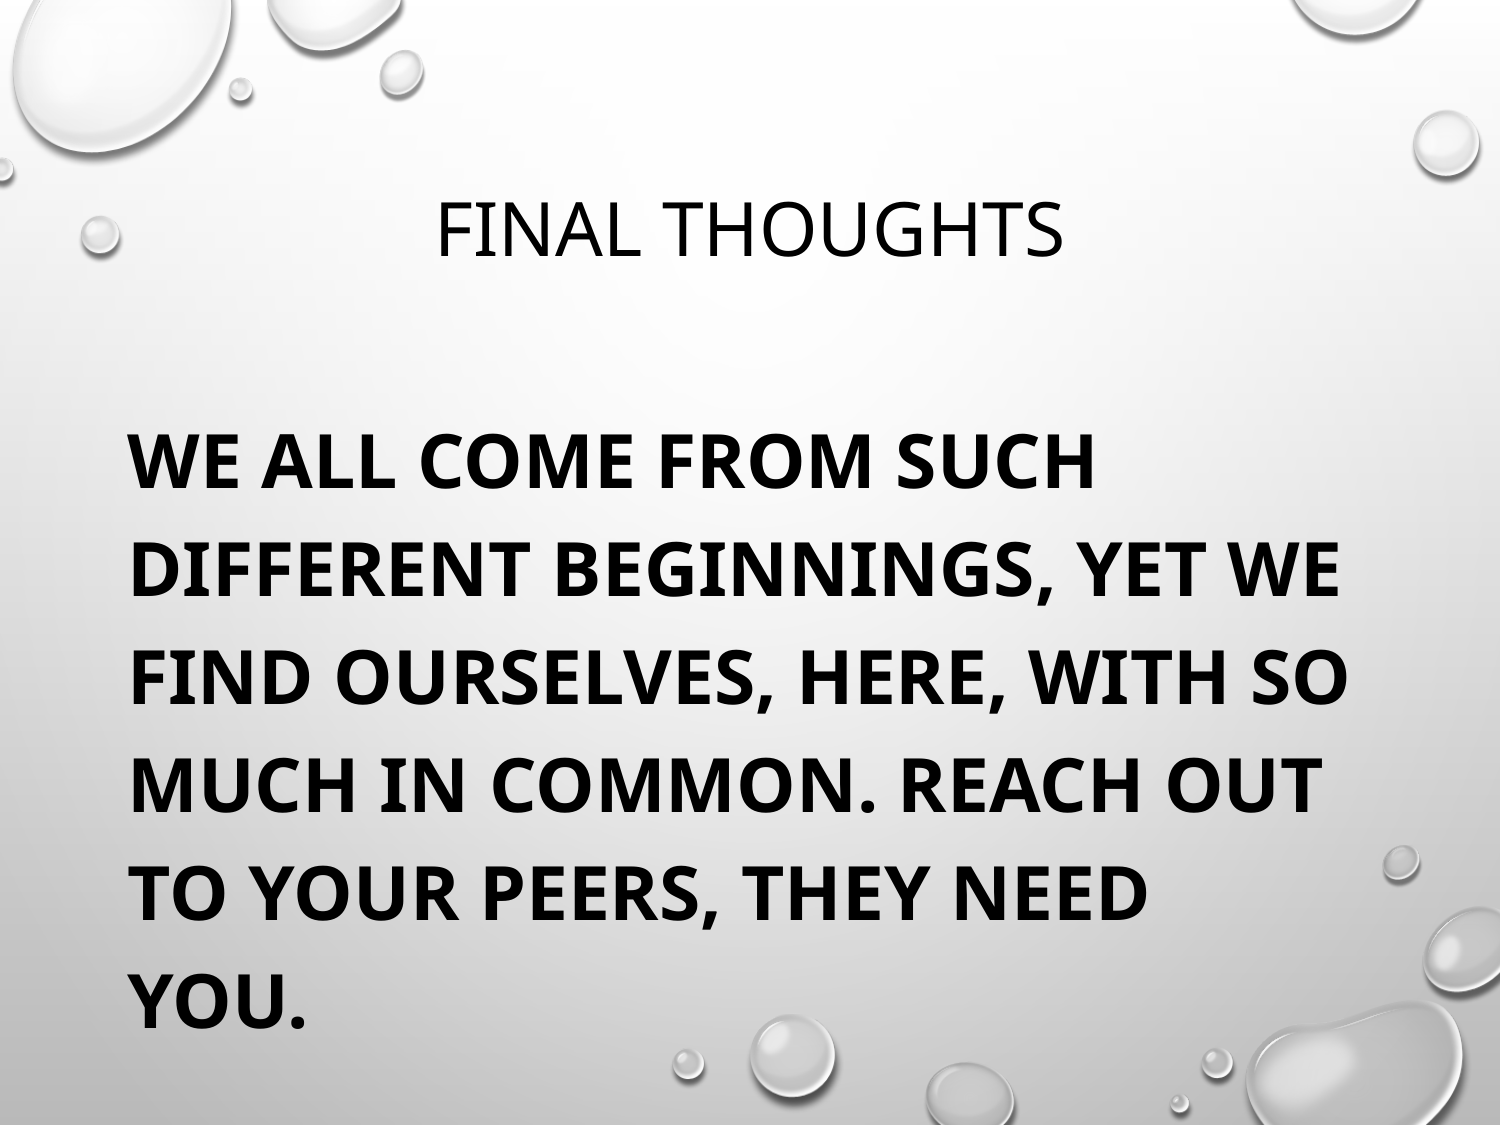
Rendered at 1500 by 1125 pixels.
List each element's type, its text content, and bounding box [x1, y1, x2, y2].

title Final Thoughts [112, 101, 1388, 364]
list We all come from such different beginnings, yet we find ourselves, here, with so much in common. Reach out to your peers, they need you. [112, 388, 1388, 950]
picture [0, 0, 1500, 1125]
